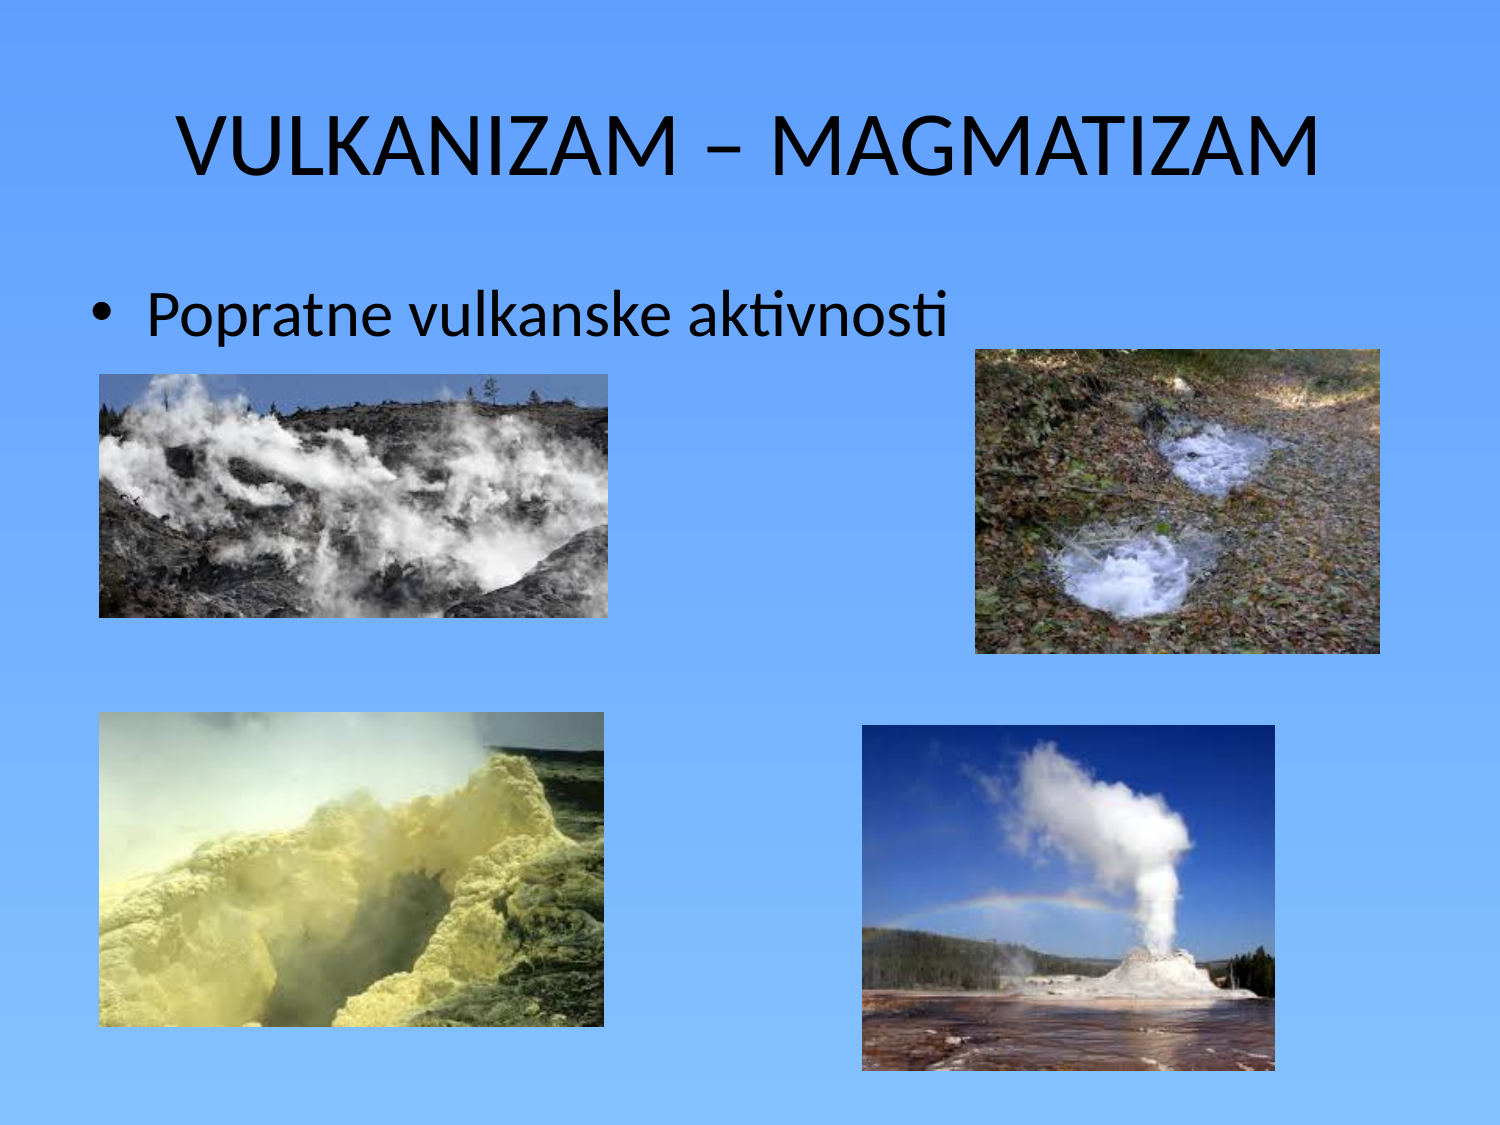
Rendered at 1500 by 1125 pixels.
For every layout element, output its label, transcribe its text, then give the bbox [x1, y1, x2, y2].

title VULKANIZAM – MAGMATIZAM [75, 45, 1425, 233]
picture [99, 374, 609, 618]
picture [99, 712, 605, 1027]
picture [862, 724, 1276, 1071]
picture [974, 349, 1380, 654]
list Popratne vulkanske aktivnosti [75, 262, 1425, 1075]
